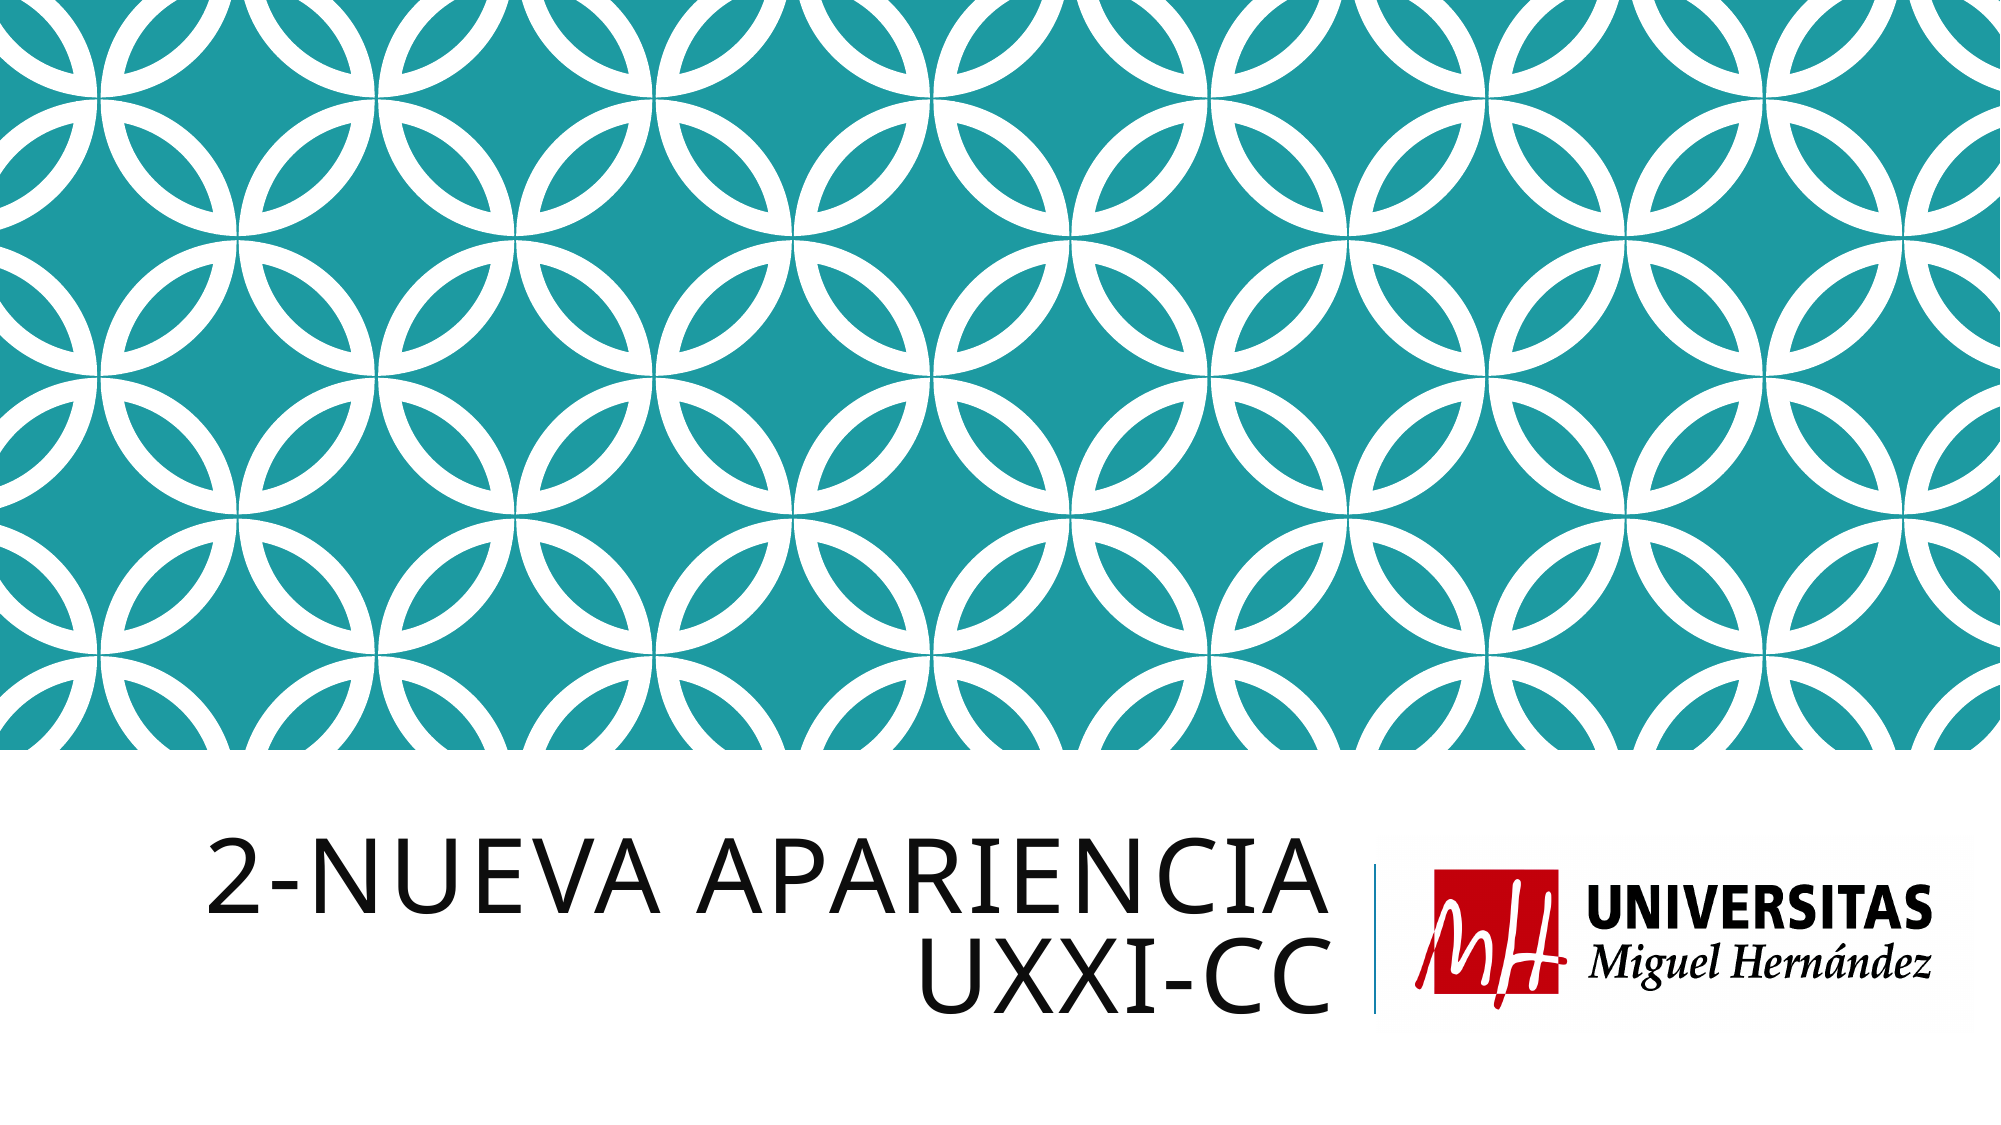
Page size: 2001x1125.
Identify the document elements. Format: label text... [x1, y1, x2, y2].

picture [1376, 834, 1974, 1033]
title 2-Nueva apariencia uxxi-cc [75, 813, 1350, 1054]
